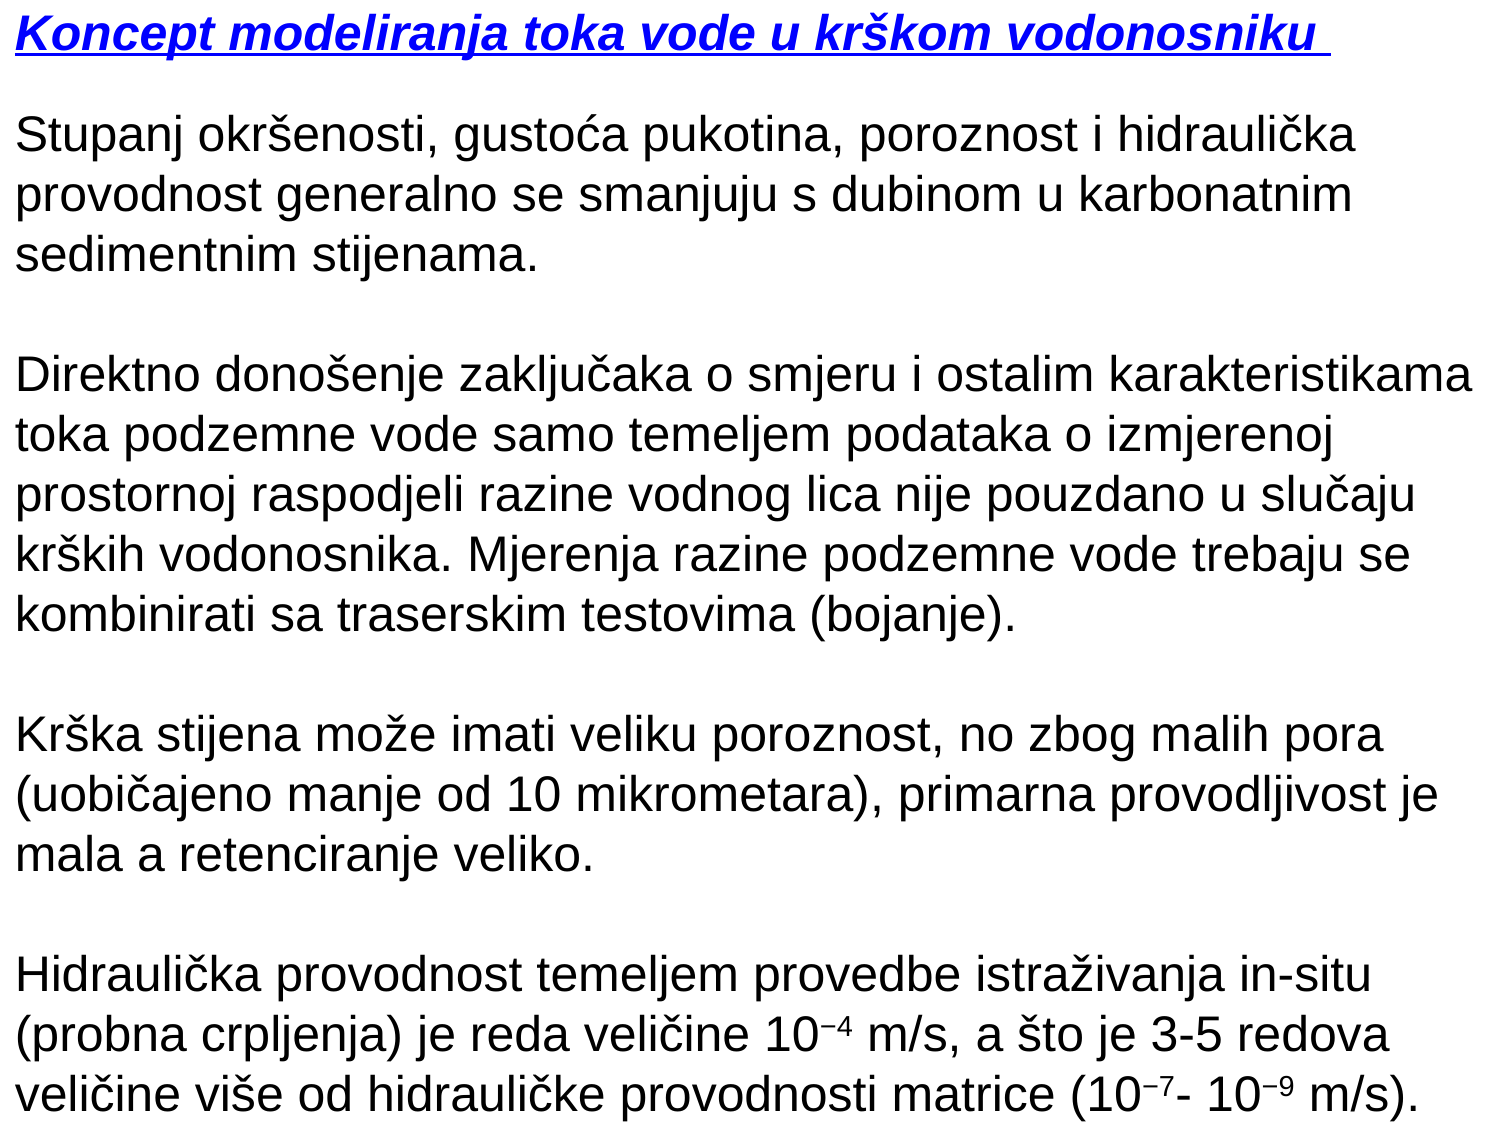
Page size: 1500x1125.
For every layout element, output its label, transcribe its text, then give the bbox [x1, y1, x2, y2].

text_box Stupanj okršenosti, gustoća pukotina, poroznost i hidraulička provodnost generalno se smanjuju s dubinom u karbonatnim sedimentnim stijenama. Direktno donošenje zaključaka o smjeru i ostalim karakteristikama toka podzemne vode samo temeljem podataka o izmjerenoj prostornoj raspodjeli razine vodnog lica nije pouzdano u slučaju krških vodonosnika. Mjerenja razine podzemne vode trebaju se kombinirati sa traserskim testovima (bojanje). Krška stijena može imati veliku poroznost, no zbog malih pora (uobičajeno manje od 10 mikrometara), primarna provodljivost je mala a retenciranje veliko. Hidraulička provodnost temeljem provedbe istraživanja in-situ (probna crpljenja) je reda veličine 10−4 m/s, a što je 3-5 redova veličine više od hidrauličke provodnosti matrice (10−7- 10−9 m/s). [0, 93, 1500, 1125]
text_box Koncept modeliranja toka vode u krškom vodonosniku [0, 0, 1500, 68]
